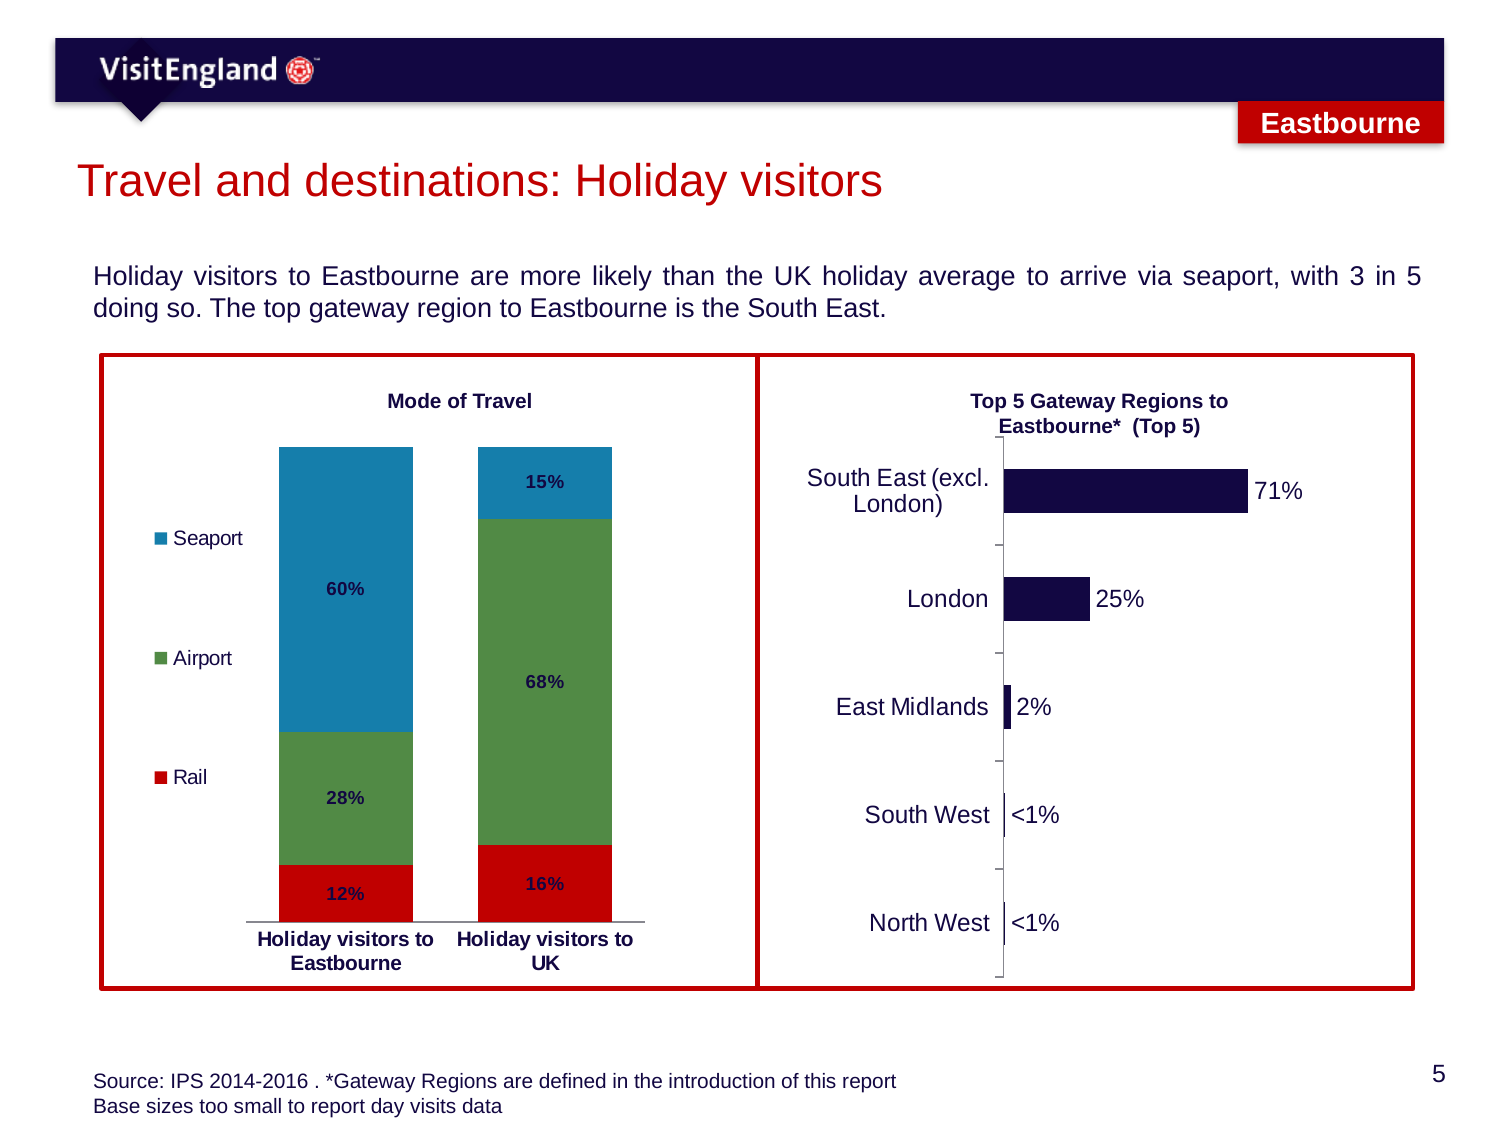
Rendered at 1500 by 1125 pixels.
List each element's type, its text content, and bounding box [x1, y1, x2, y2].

picture [95, 56, 322, 88]
text_box [100, 354, 756, 989]
chart [115, 414, 669, 989]
chart [796, 425, 1304, 989]
title Travel and destinations: Holiday visitors [62, 143, 1445, 235]
text_box [756, 354, 1414, 989]
text_box Eastbourne [1237, 100, 1445, 144]
text_box Holiday visitors to Eastbourne are more likely than the UK holiday average to arrive via seaport, with 3 in 5 doing so. The top gateway region to Eastbourne is the South East. [78, 251, 1437, 363]
text_box Source: IPS 2014-2016 . *Gateway Regions are defined in the introduction of this report Base sizes too small to report day visits data [78, 1060, 1440, 1125]
